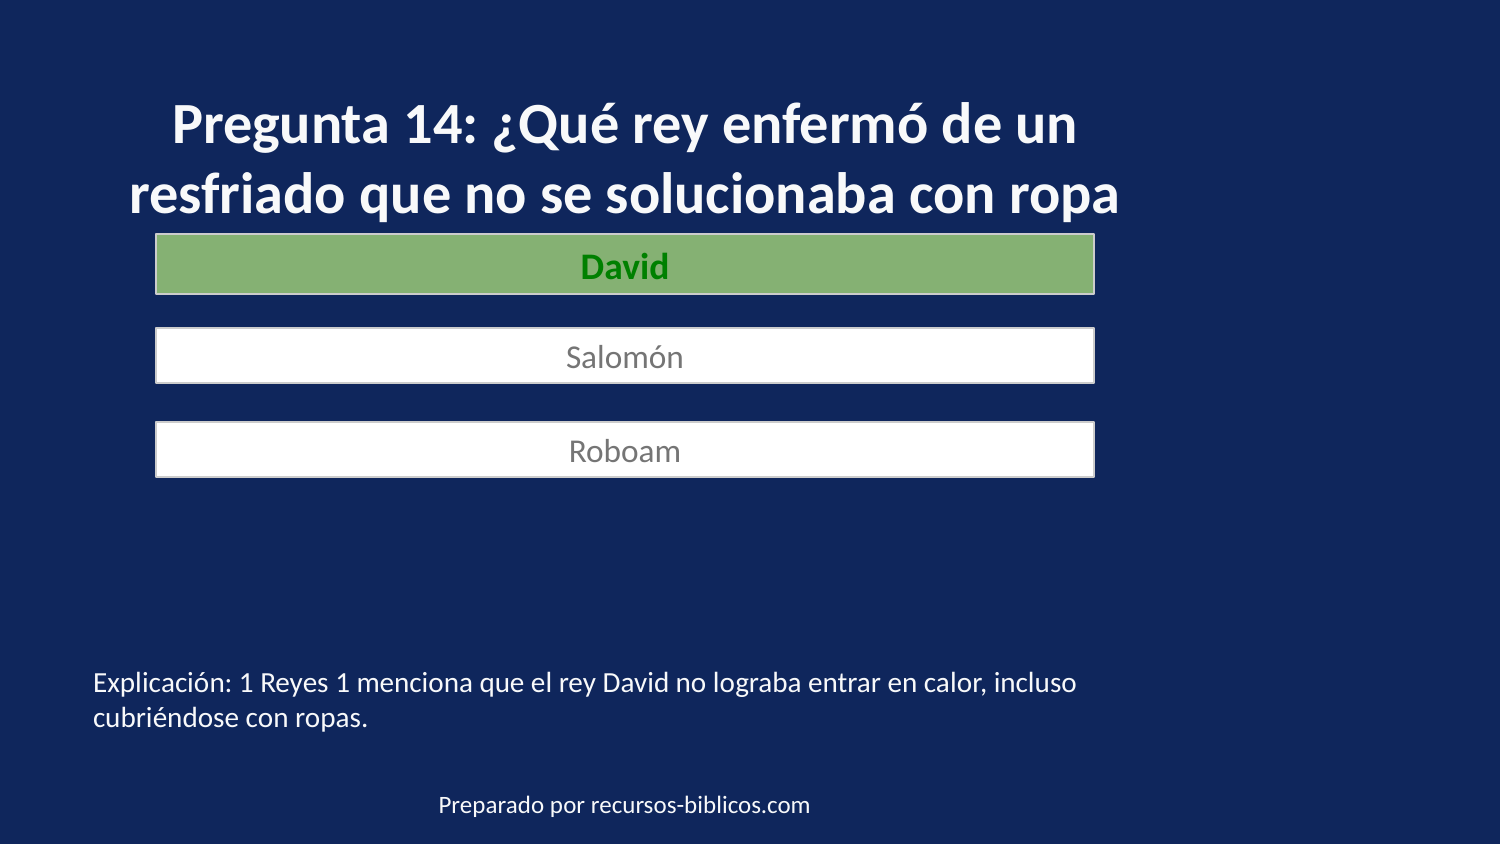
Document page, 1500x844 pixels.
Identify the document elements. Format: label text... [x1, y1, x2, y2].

text_box David [156, 234, 1094, 295]
text_box Preparado por recursos-biblicos.com [78, 781, 1172, 827]
text_box Salomón [156, 328, 1094, 383]
text_box Explicación: 1 Reyes 1 menciona que el rey David no lograba entrar en calor, incluso cubriéndose con ropas. [78, 656, 1172, 742]
text_box Pregunta 14: ¿Qué rey enfermó de un resfriado que no se solucionaba con ropa abrigada? [78, 78, 1172, 304]
text_box Roboam [156, 421, 1094, 477]
